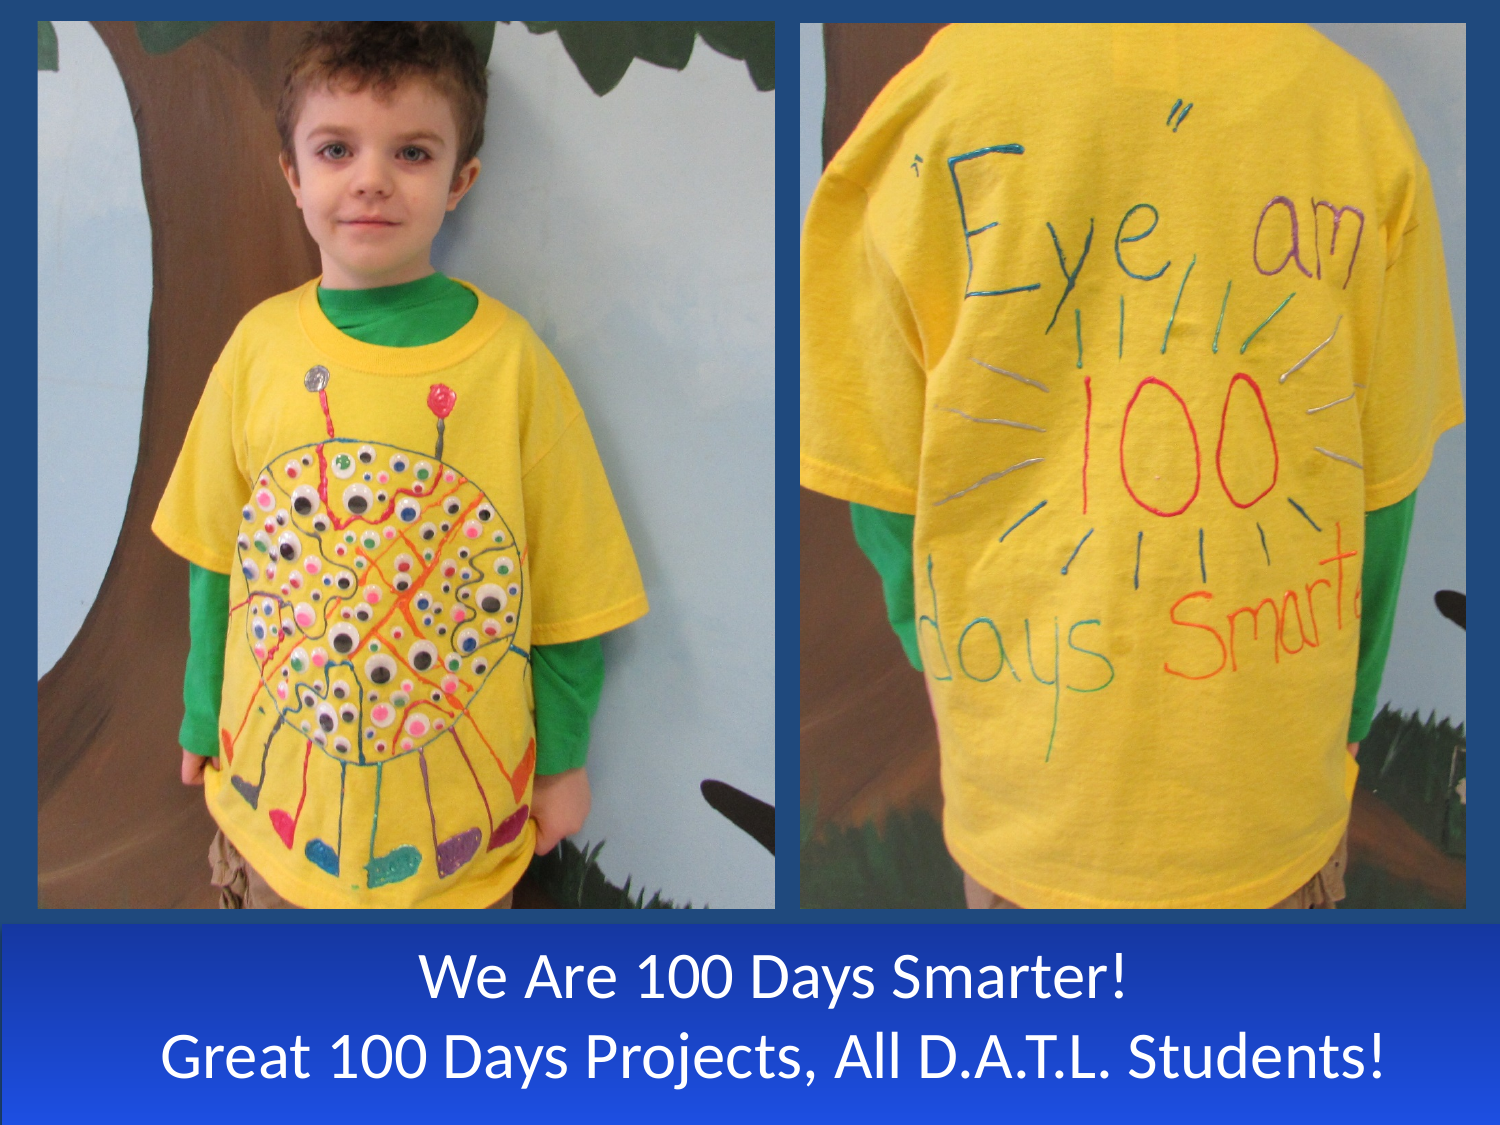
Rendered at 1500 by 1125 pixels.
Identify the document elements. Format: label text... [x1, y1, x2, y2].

picture [799, 23, 1467, 910]
picture [37, 21, 776, 910]
text_box We Are 100 Days Smarter! Great 100 Days Projects, All D.A.T.L. Students! [26, 924, 1500, 1100]
text_box [2, 924, 1500, 1125]
